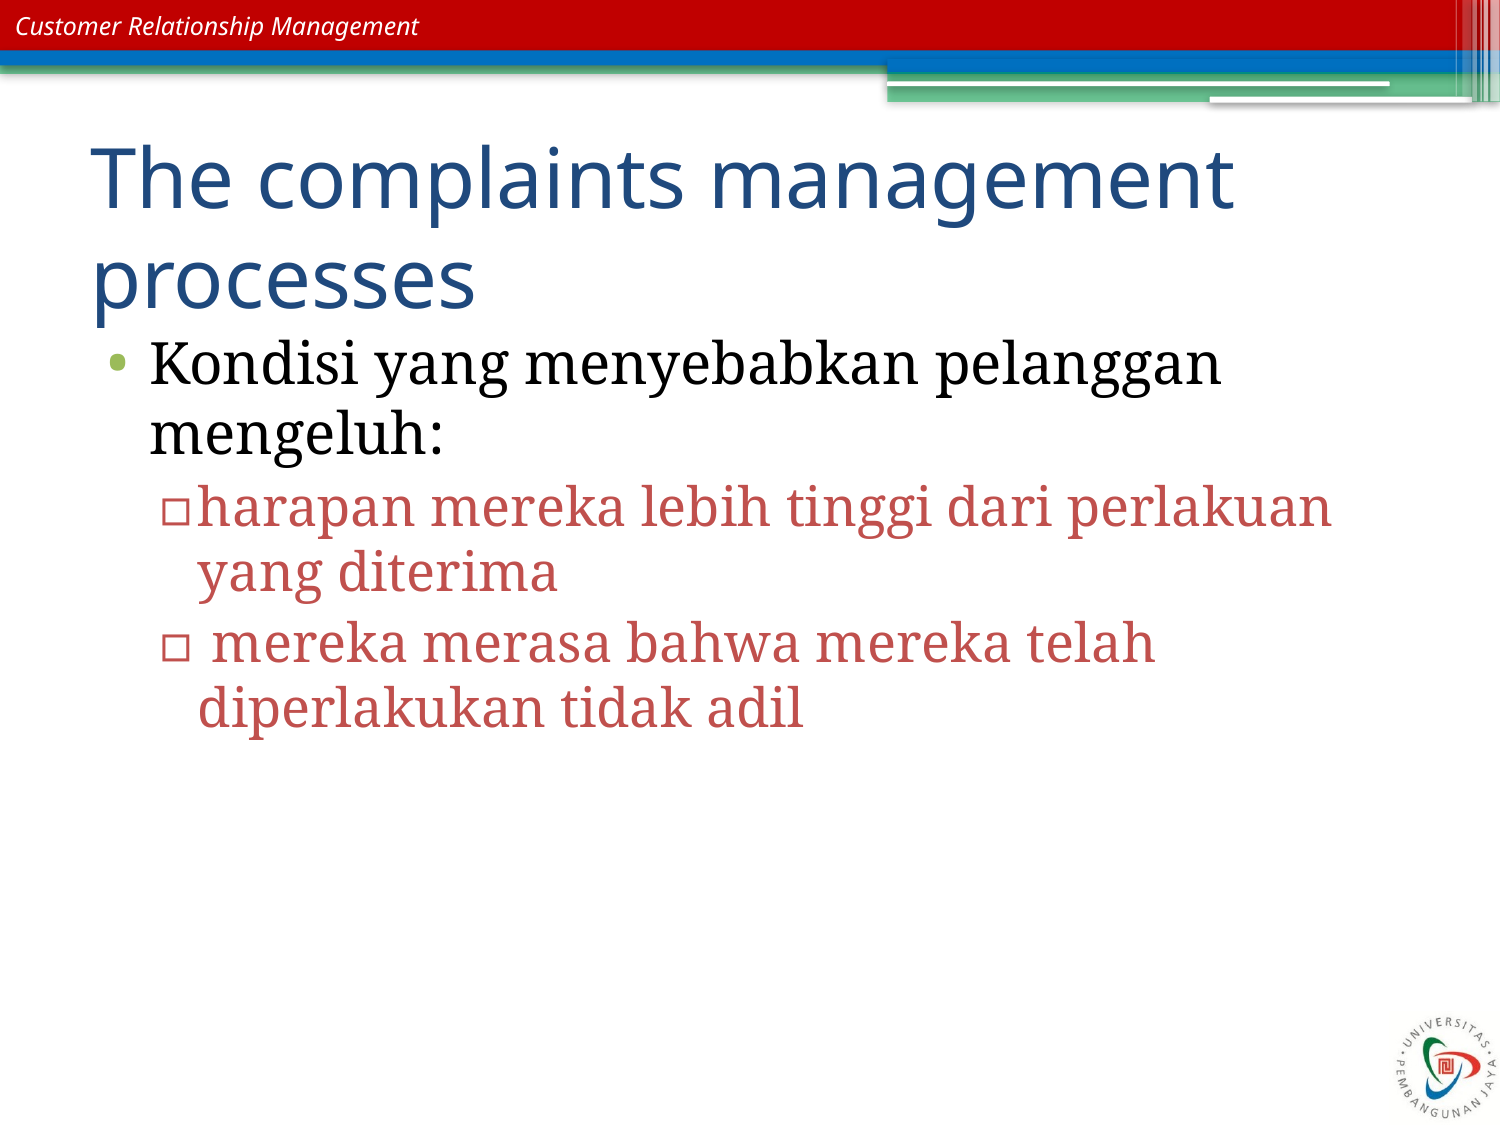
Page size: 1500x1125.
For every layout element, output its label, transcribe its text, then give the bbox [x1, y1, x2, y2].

picture [1389, 1011, 1500, 1125]
list Kondisi yang menyebabkan pelanggan mengeluh: harapan mereka lebih tinggi dari perlakuan yang diterima mereka merasa bahwa mereka telah diperlakukan tidak adil [75, 318, 1425, 1029]
title The complaints management processes [75, 137, 1425, 313]
